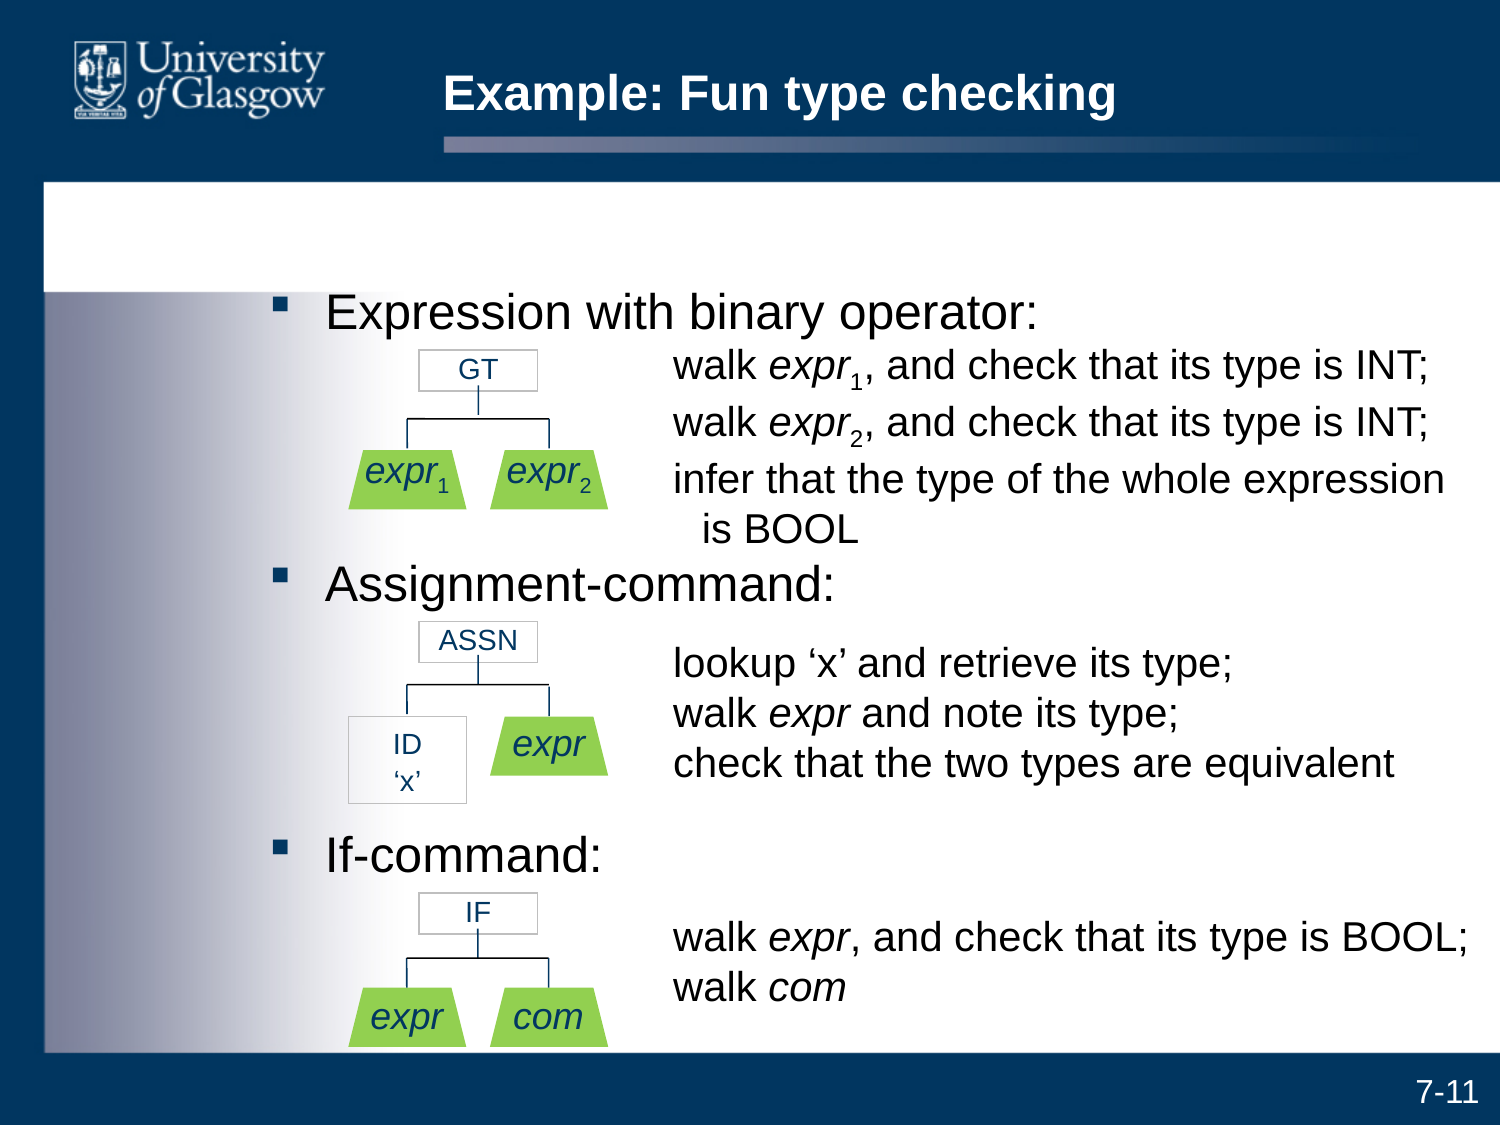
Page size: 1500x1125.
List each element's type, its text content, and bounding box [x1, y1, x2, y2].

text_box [348, 892, 609, 1048]
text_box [348, 621, 609, 805]
text_box lookup ‘x’ and retrieve its type; walk expr and note its type; check that the two types are equivalent [667, 629, 1459, 792]
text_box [348, 349, 609, 510]
title Example: Fun type checking [427, 30, 1436, 150]
text_box If-command: [253, 822, 1435, 1037]
list Expression with binary operator: [253, 278, 1435, 550]
text_box Assignment-command: [253, 550, 1435, 822]
text_box walk expr1, and check that its type is INT; walk expr2, and check that its type is INT; infer that the type of the whole expression is BOOL [667, 332, 1453, 558]
picture [0, 0, 1500, 1125]
text_box walk expr, and check that its type is BOOL; walk com [667, 904, 1477, 1017]
